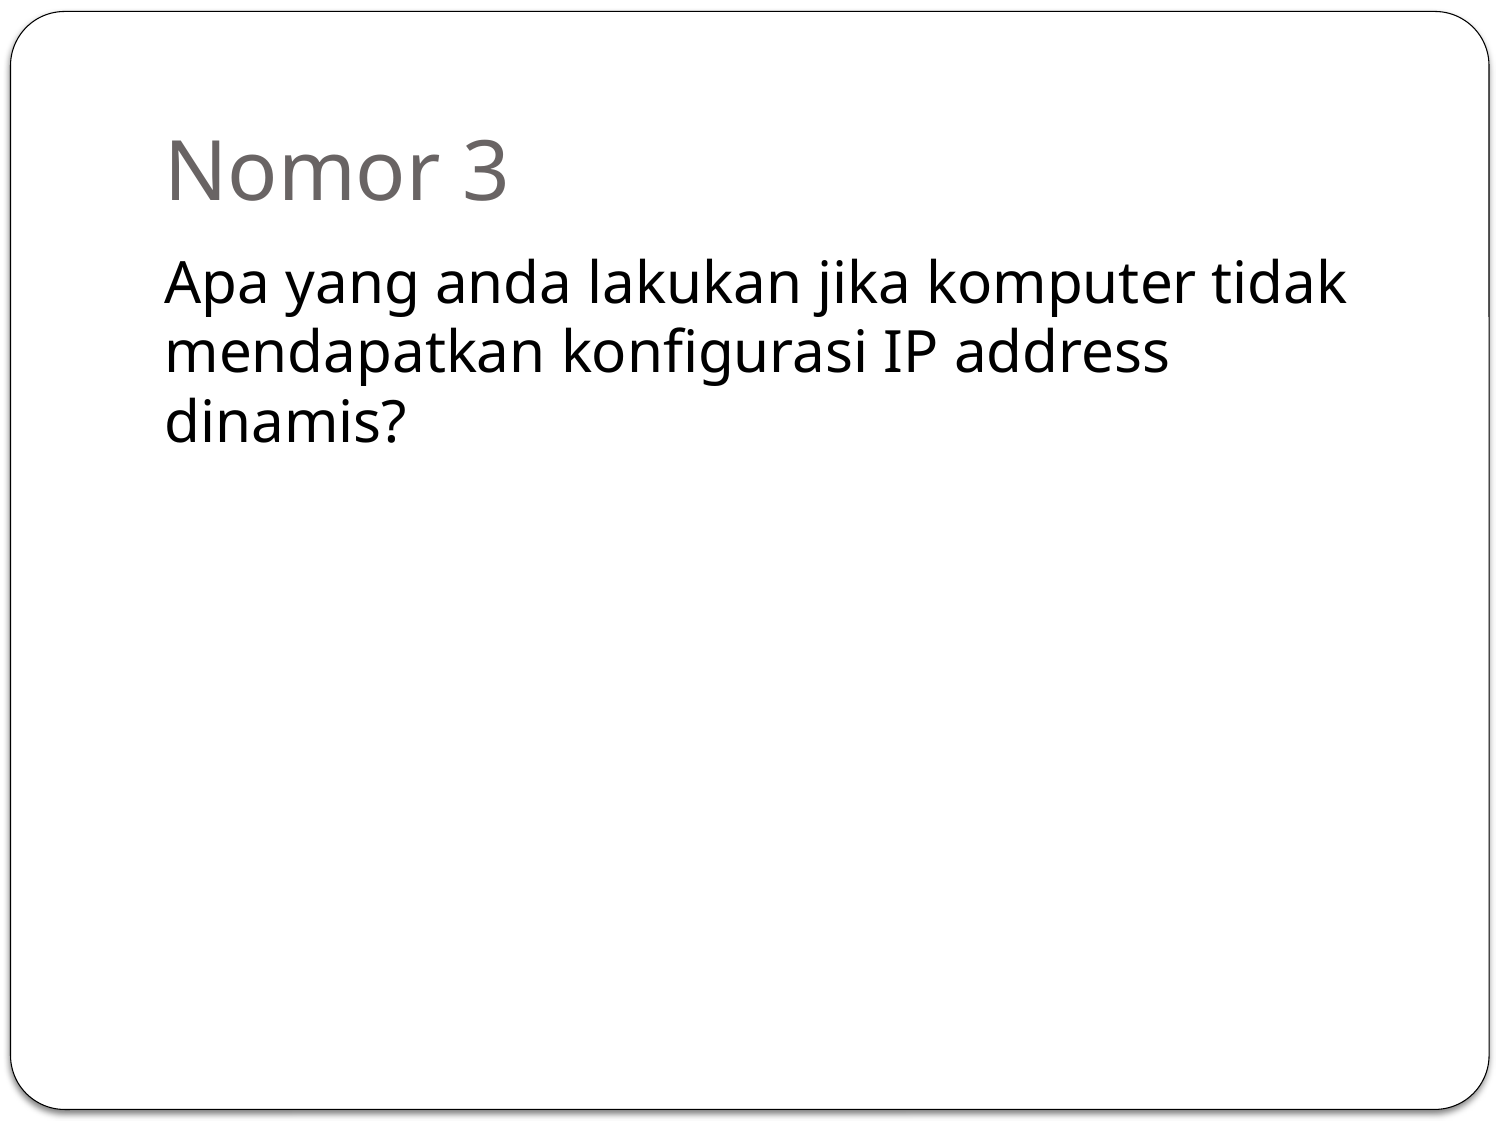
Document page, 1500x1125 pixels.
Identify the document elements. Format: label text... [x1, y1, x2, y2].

list Apa yang anda lakukan jika komputer tidak mendapatkan konfigurasi IP address dinamis? [150, 237, 1425, 988]
title Nomor 3 [150, 45, 1425, 233]
